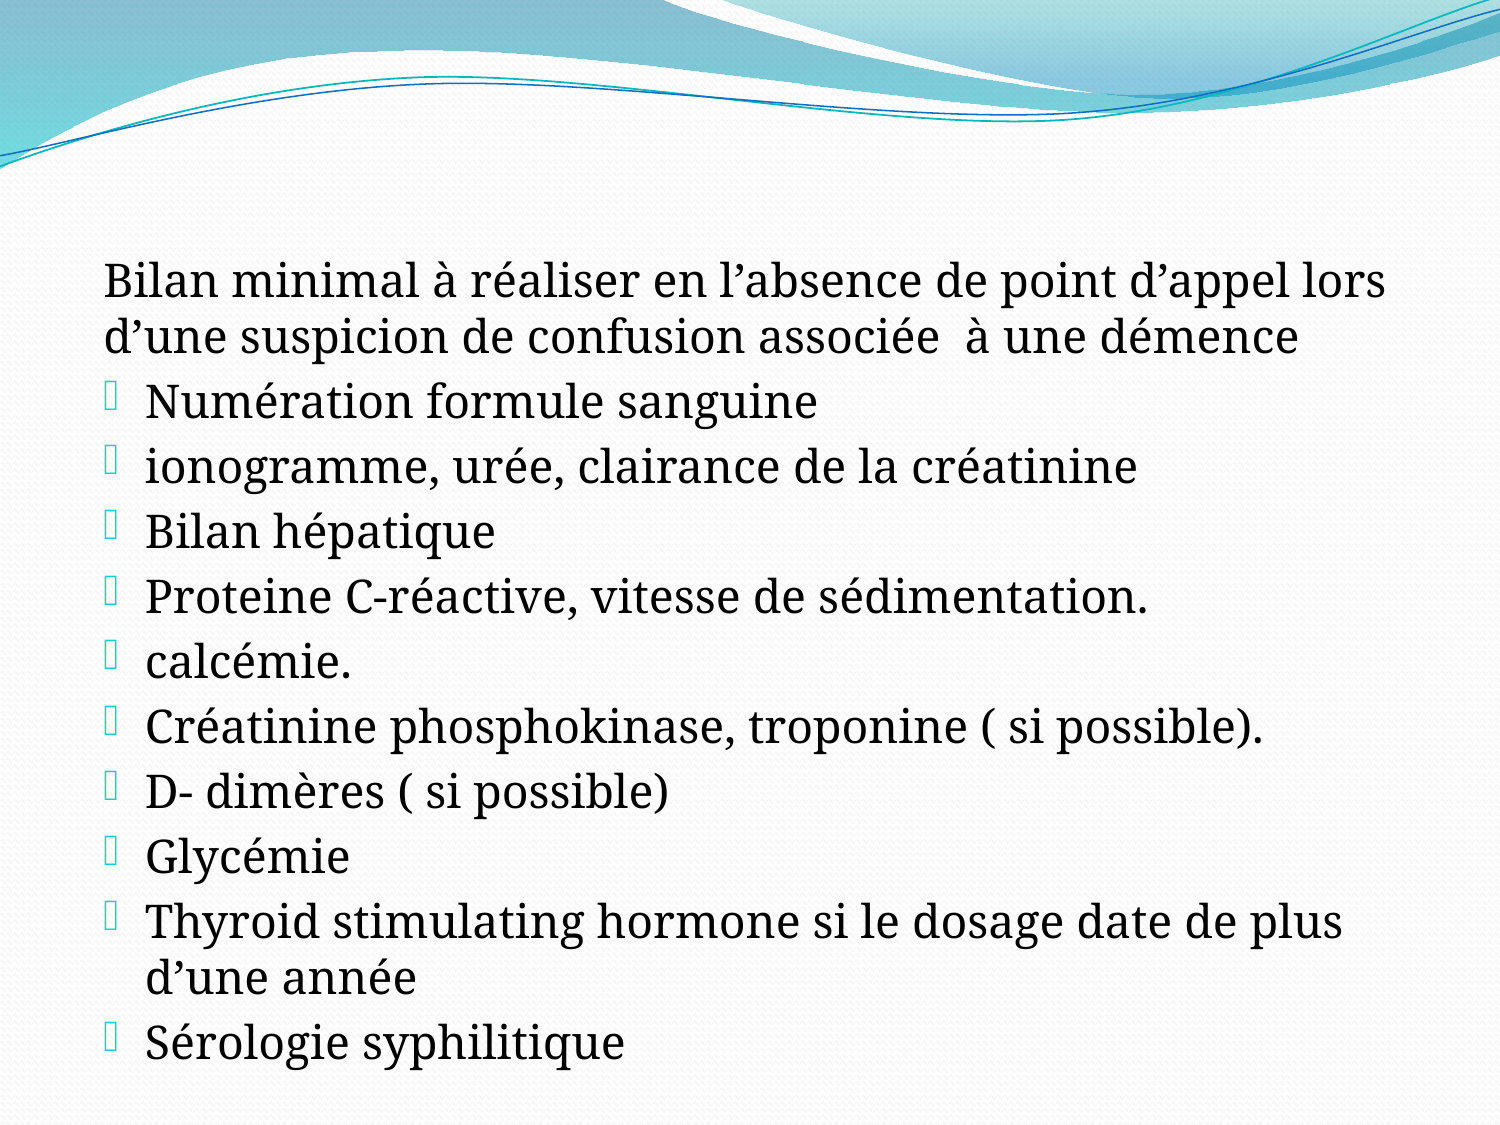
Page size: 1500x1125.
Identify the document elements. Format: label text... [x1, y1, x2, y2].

list Bilan minimal à réaliser en l’absence de point d’appel lors d’une suspicion de confusion associée à une démence Numération formule sanguine ionogramme, urée, clairance de la créatinine Bilan hépatique Proteine C-réactive, vitesse de sédimentation. calcémie. Créatinine phosphokinase, troponine ( si possible). D- dimères ( si possible) Glycémie Thyroid stimulating hormone si le dosage date de plus d’une année Sérologie syphilitique [88, 243, 1439, 1083]
